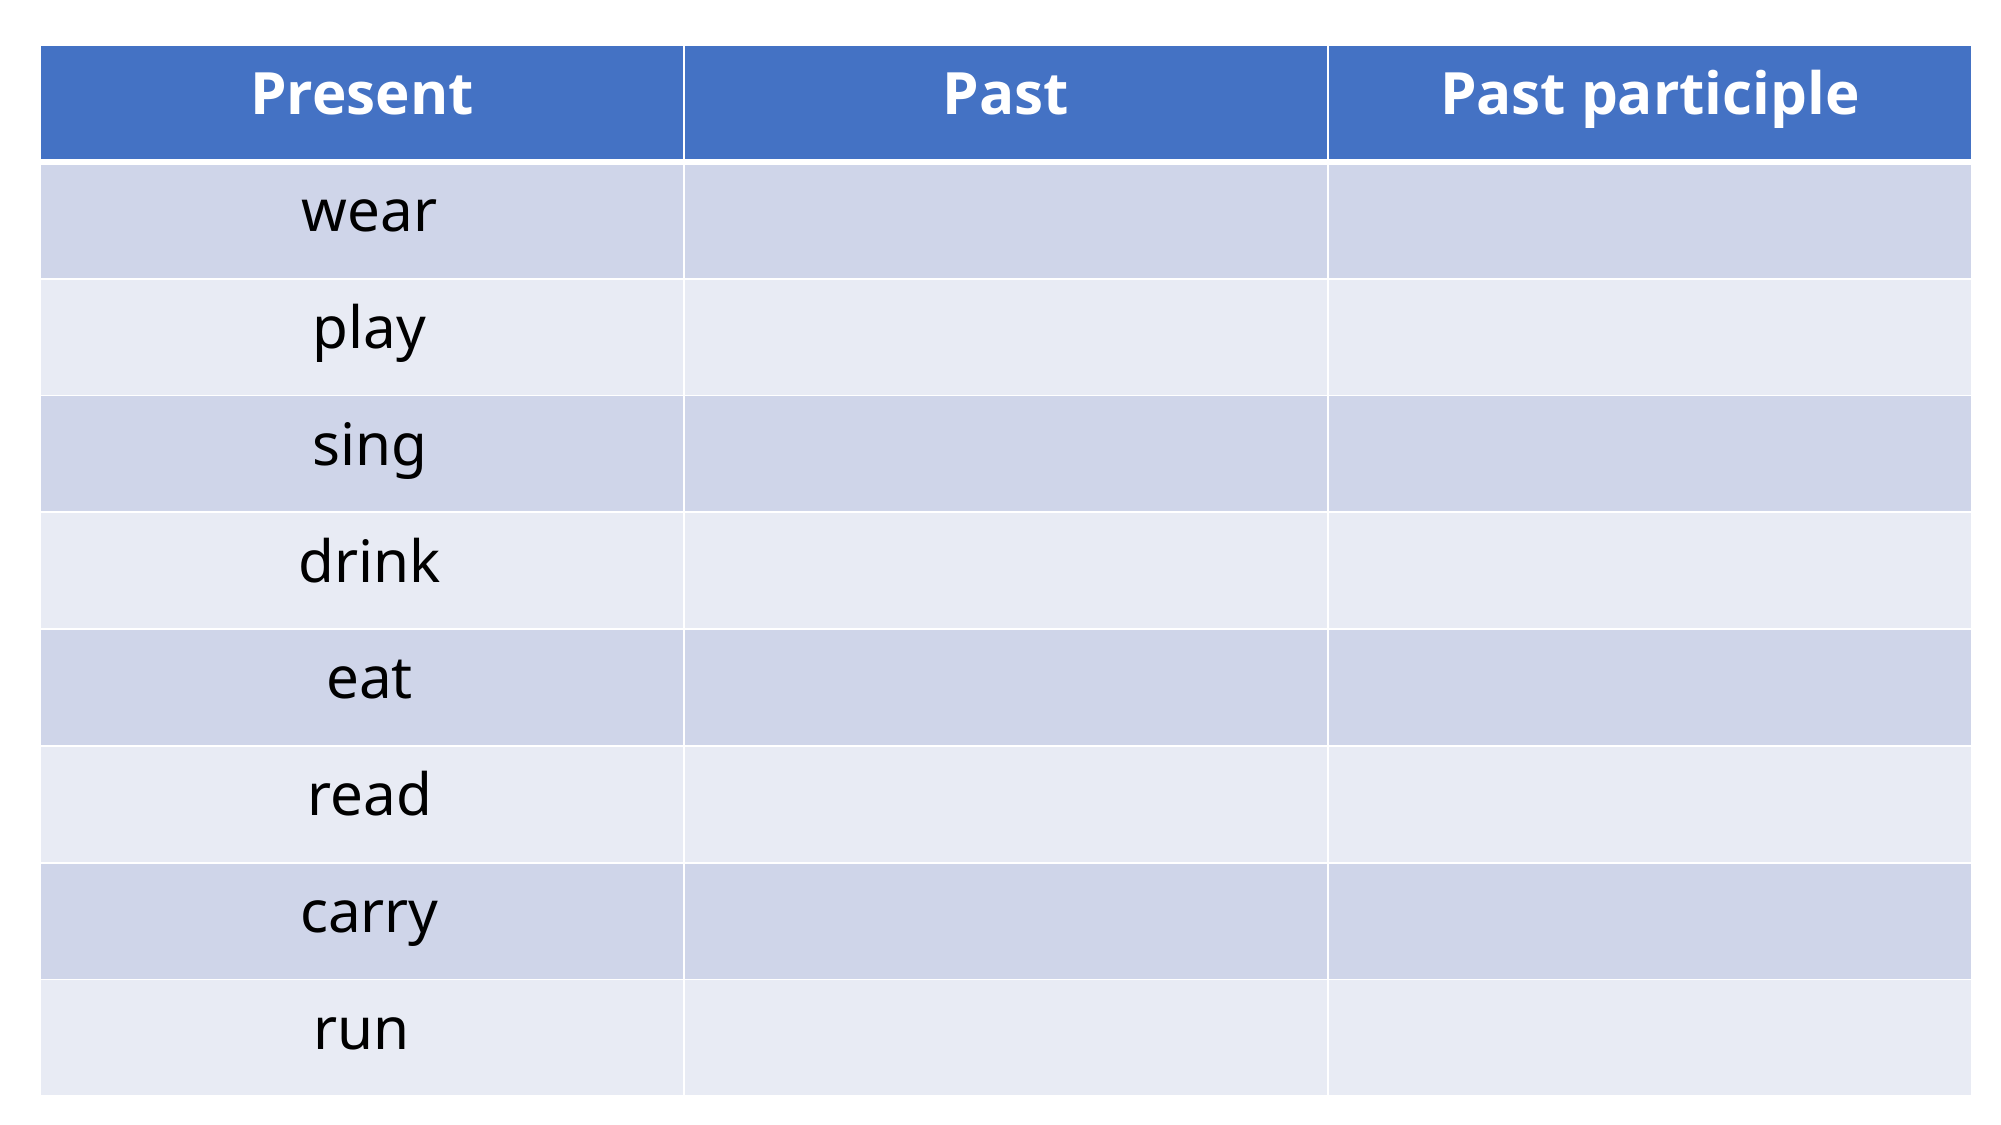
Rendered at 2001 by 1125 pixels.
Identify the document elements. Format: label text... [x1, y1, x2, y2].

table_cell [1329, 513, 1971, 628]
table_cell [685, 165, 1327, 278]
table_header Present [41, 46, 683, 159]
table_header Past participle [1329, 46, 1971, 159]
table_cell drink [41, 513, 683, 628]
table_cell [685, 864, 1327, 979]
table_cell sing [41, 396, 683, 511]
table_cell [685, 630, 1327, 745]
table_cell [685, 980, 1327, 1095]
table_cell carry [41, 864, 683, 979]
table_cell [1329, 864, 1971, 979]
table_cell [1329, 630, 1971, 745]
table_cell [1329, 165, 1971, 278]
table_cell [685, 396, 1327, 511]
table_cell read [41, 747, 683, 862]
table_cell eat [41, 630, 683, 745]
table_cell [685, 513, 1327, 628]
table_cell [1329, 747, 1971, 862]
table_cell play [41, 280, 683, 395]
table_cell [685, 747, 1327, 862]
table_cell [1329, 280, 1971, 395]
table_cell wear [41, 165, 683, 278]
table_cell [1329, 980, 1971, 1095]
table_cell [1329, 396, 1971, 511]
table_cell run [41, 980, 683, 1095]
table_header Past [685, 46, 1327, 159]
table_cell [685, 280, 1327, 395]
